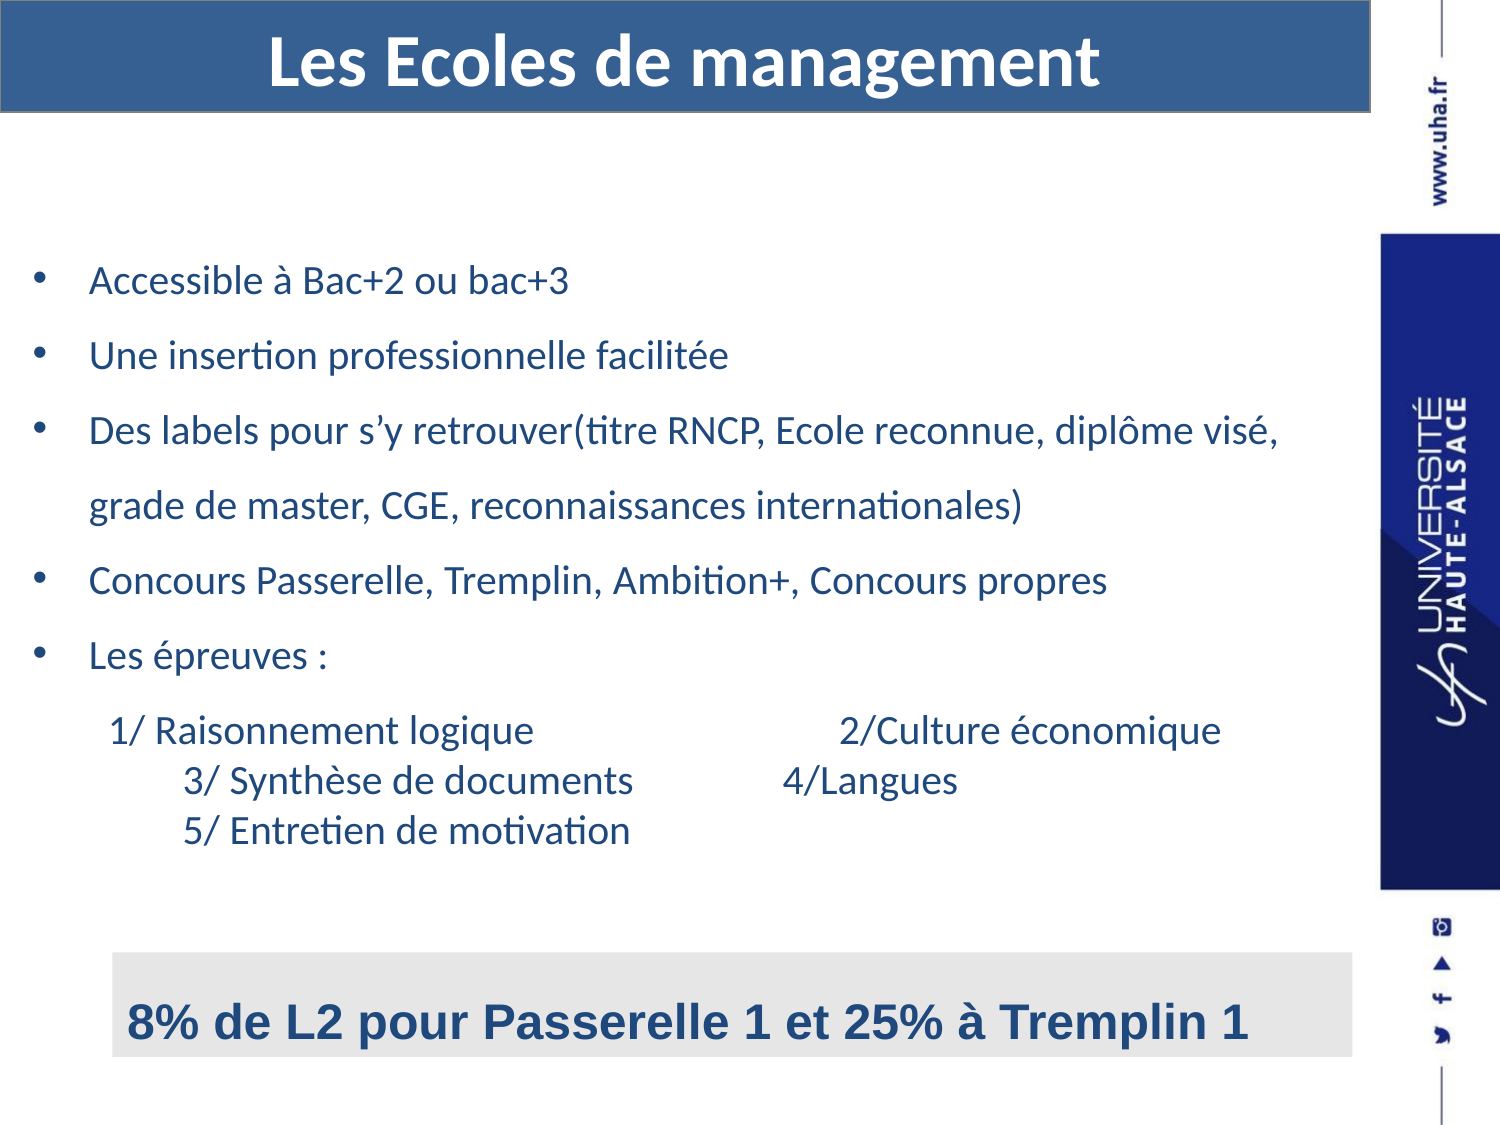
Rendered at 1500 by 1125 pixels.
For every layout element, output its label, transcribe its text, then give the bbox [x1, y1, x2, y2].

text_box Les Ecoles de management [0, 0, 1370, 113]
list Accessible à Bac+2 ou bac+3 Une insertion professionnelle facilitée Des labels pour s’y retrouver(titre RNCP, Ecole reconnue, diplôme visé, grade de master, CGE, reconnaissances internationales) Concours Passerelle, Tremplin, Ambition+, Concours propres Les épreuves : 1/ Raisonnement logique 2/Culture économique 3/ Synthèse de documents 4/Langues 5/ Entretien de motivation [17, 220, 1368, 906]
picture [1374, 0, 1500, 1125]
text_box 8% de L2 pour Passerelle 1 et 25% à Tremplin 1 [112, 952, 1353, 1057]
